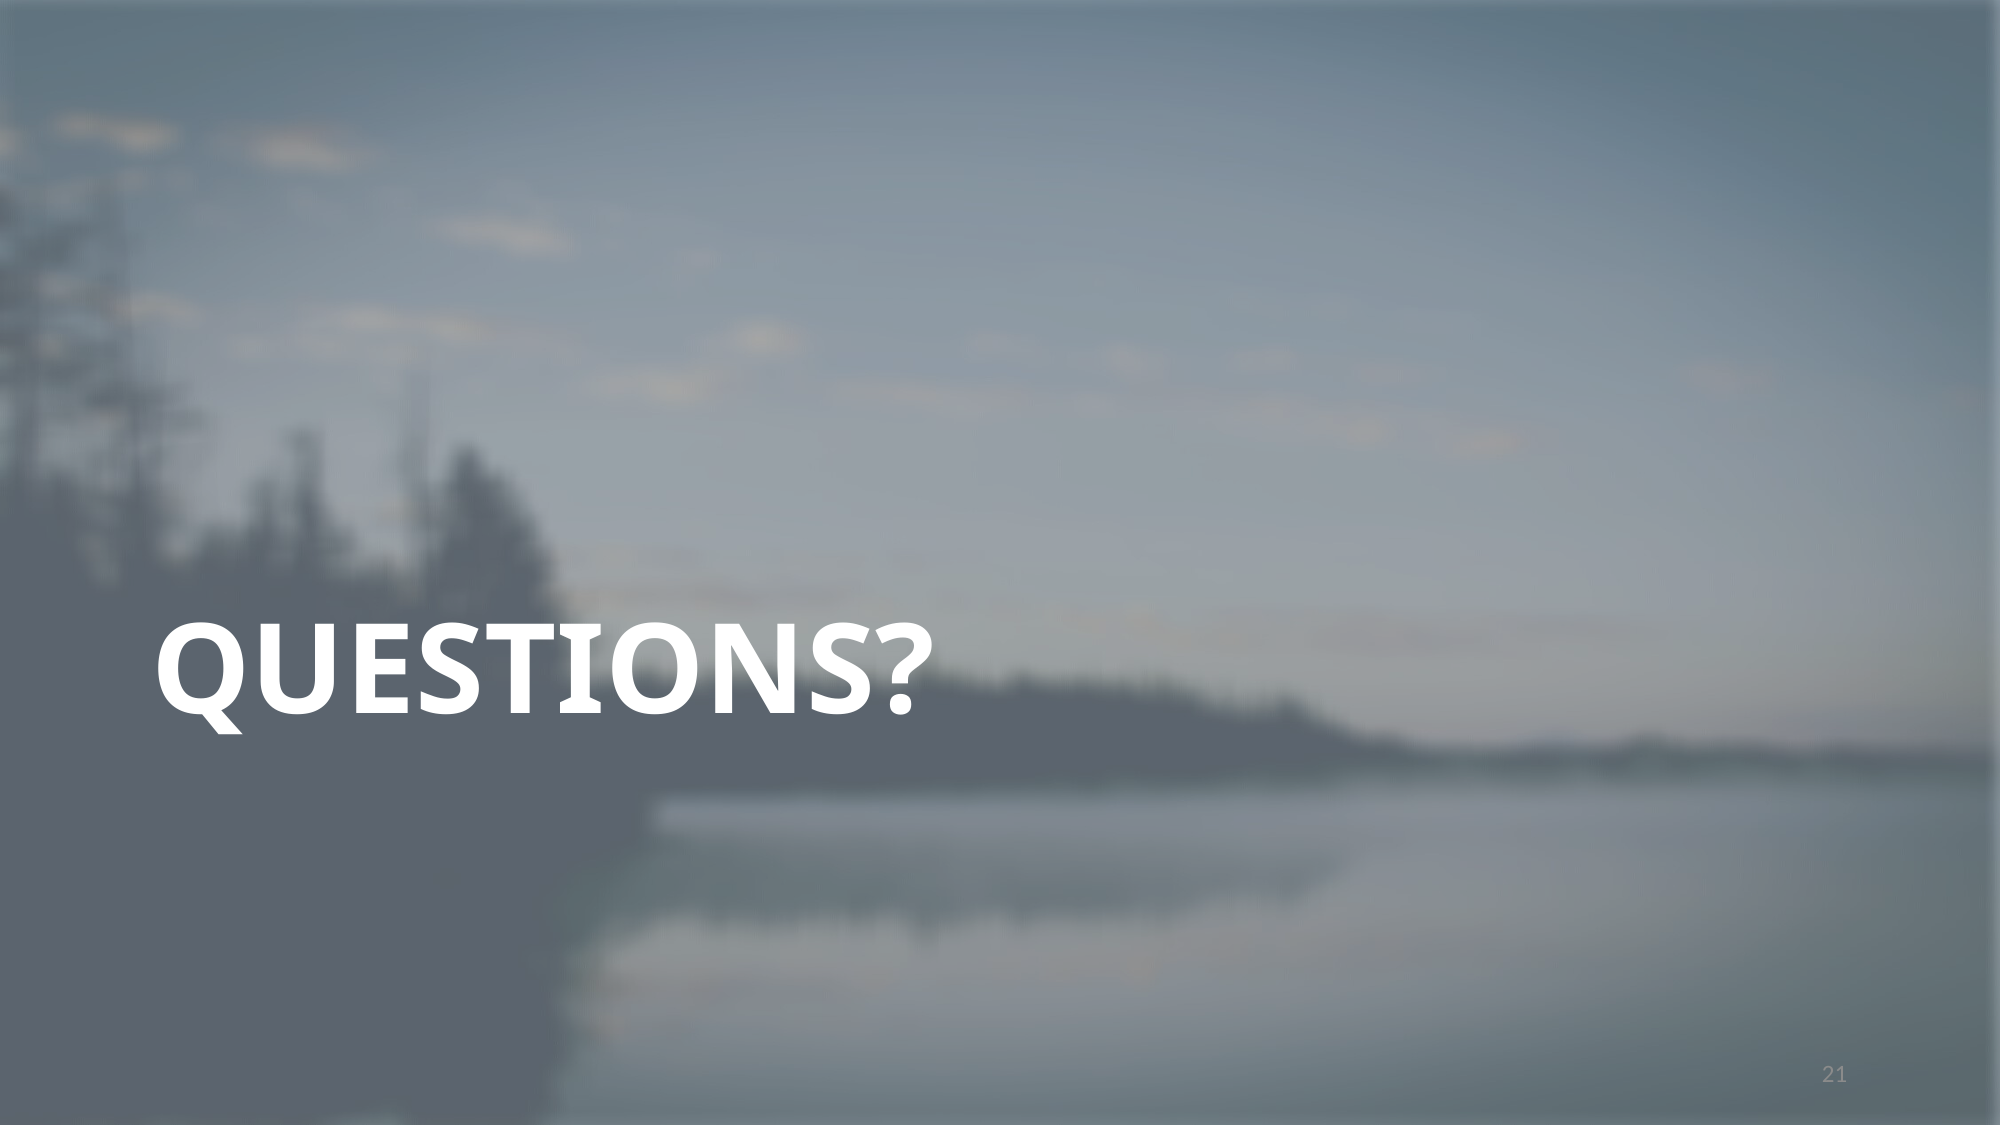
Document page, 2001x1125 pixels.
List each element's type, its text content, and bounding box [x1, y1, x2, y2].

title QUESTIONS? [136, 280, 1862, 749]
slide_number 21 [1412, 1042, 1863, 1103]
